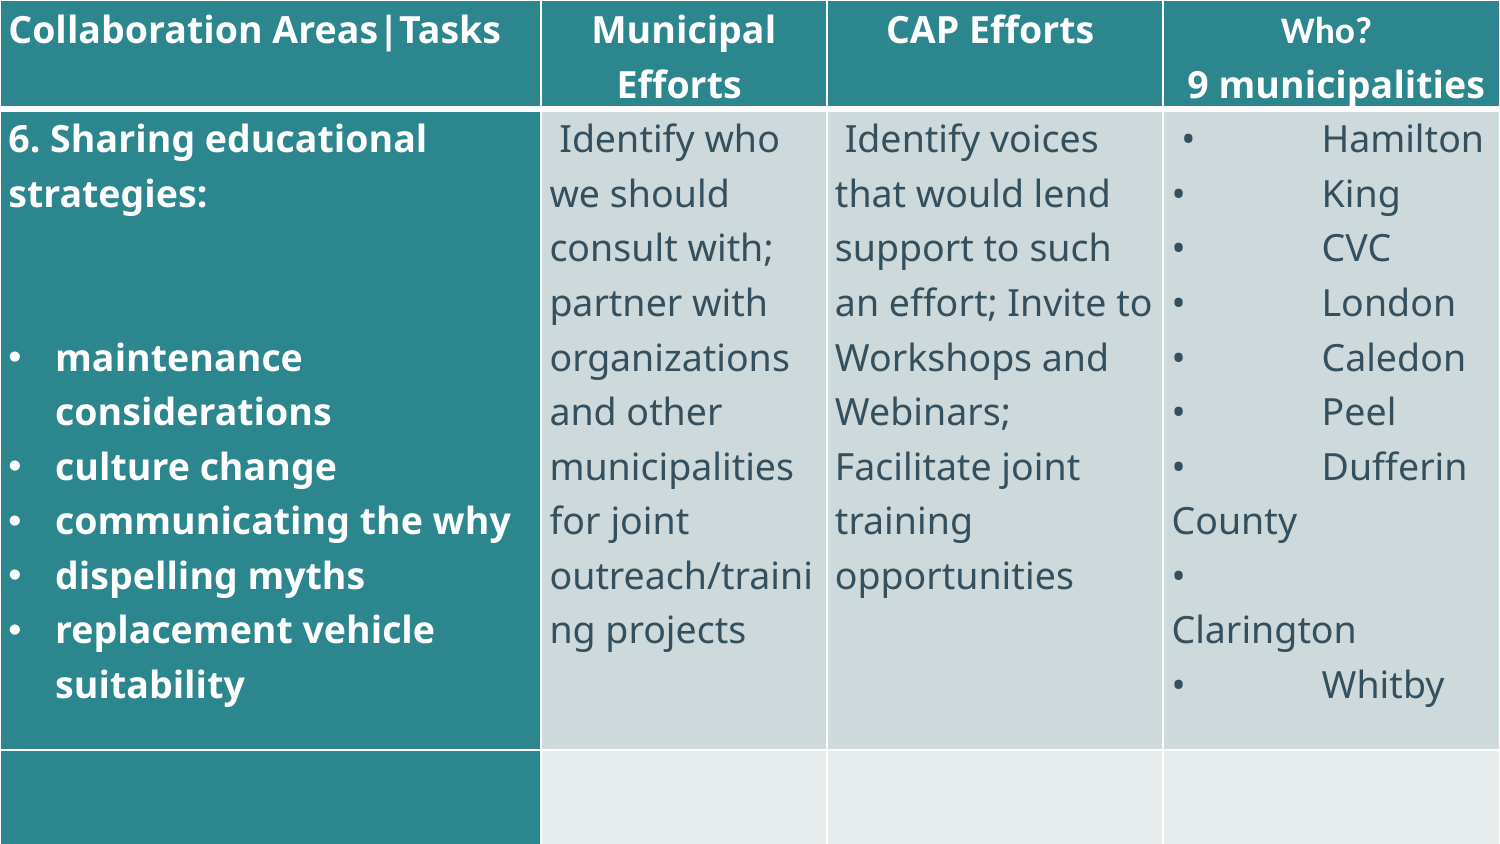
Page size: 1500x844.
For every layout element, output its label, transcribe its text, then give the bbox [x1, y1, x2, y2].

table_cell [1164, 751, 1499, 844]
table_cell [1, 751, 540, 844]
table_cell • Hamilton • King • CVC • London • Caledon • Peel • Dufferin County • Clarington • Whitby [1164, 112, 1499, 749]
table_cell Identify voices that would lend support to such an effort; Invite to Workshops and Webinars; Facilitate joint training opportunities [828, 112, 1162, 749]
table_header Who? 9 municipalities [1164, 1, 1499, 106]
table_cell Identify who we should consult with; partner with organizations and other municipalities for joint outreach/training projects [542, 112, 826, 749]
table_header Collaboration Areas|Tasks [1, 1, 540, 106]
table_cell 6. Sharing educational strategies: maintenance considerations culture change communicating the why dispelling myths replacement vehicle suitability [1, 112, 540, 749]
table_header Municipal Efforts [542, 1, 826, 106]
table_cell [828, 751, 1162, 844]
table_header CAP Efforts [828, 1, 1162, 106]
table_cell [542, 751, 826, 844]
